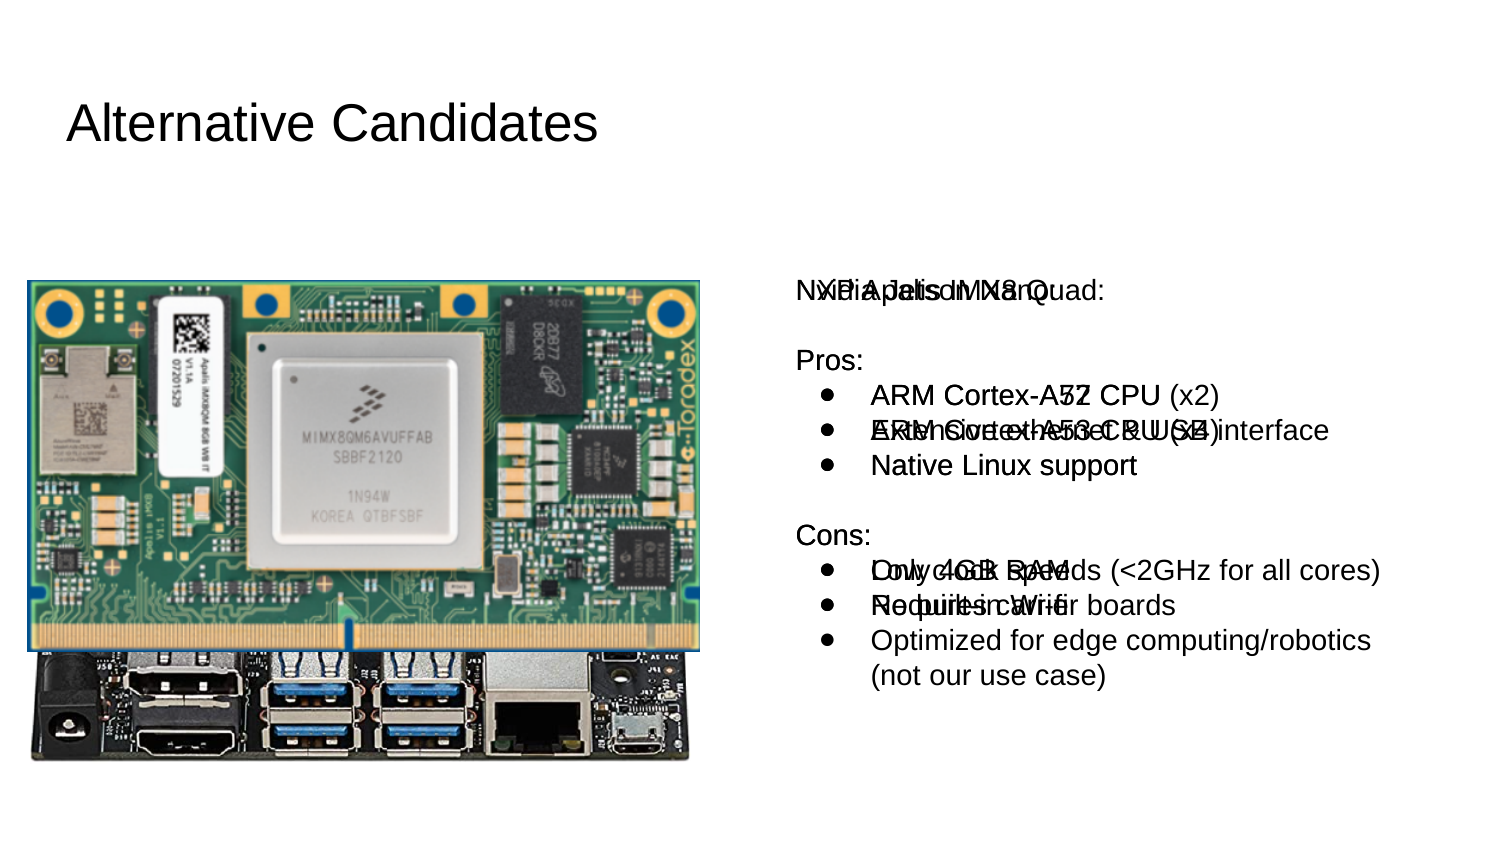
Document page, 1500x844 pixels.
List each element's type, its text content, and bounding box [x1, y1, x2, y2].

text_box Nvidia Jetson Nano: Pros: ARM Cortex-A57 CPU Extensive ethernet & USB interface Native Linux support Cons: Only 4GB RAM No built-in Wi-fi Optimized for edge computing/robotics (not our use case) [780, 637, 1418, 707]
text_box NXP Apalis IMX8 Quad: Pros: ARM Cortex-A72 CPU (x2) ARM Cortex-A53 CPU (x4) Native Linux support Cons: Low clock speeds (<2GHz for all cores) Requires carrier boards [780, 256, 1453, 637]
picture [26, 266, 700, 783]
title Alternative Candidates [51, 72, 1449, 167]
